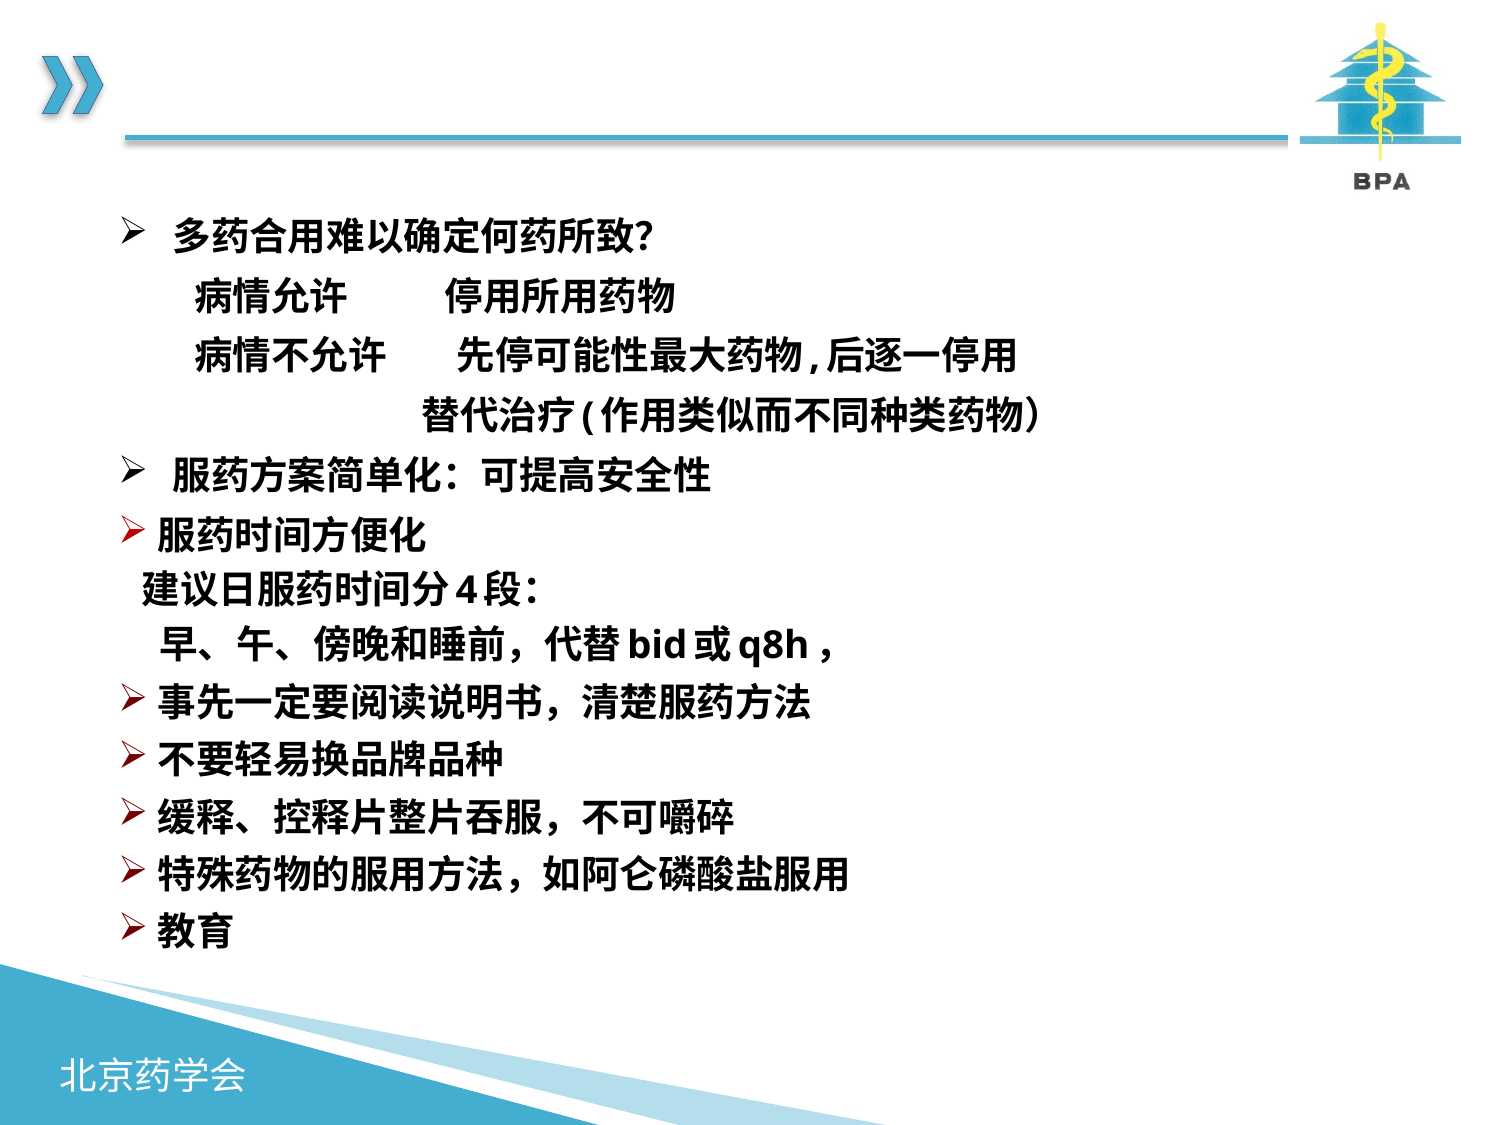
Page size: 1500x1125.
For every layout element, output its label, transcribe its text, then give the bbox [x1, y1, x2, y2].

picture [1288, 15, 1476, 194]
list 多药合用难以确定何药所致？ 病情允许 停用所用药物 病情不允许 先停可能性最大药物,后逐一停用 替代治疗(作用类似而不同种类药物） 服药方案简单化：可提高安全性 服药时间方便化 建议日服药时间分4段： 早、午、傍晚和睡前，代替bid或q8h， 事先一定要阅读说明书，清楚服药方法 不要轻易换品牌品种 缓释、控释片整片吞服，不可嚼碎 特殊药物的服用方法，如阿仑磷酸盐服用 教育 [103, 204, 1397, 963]
